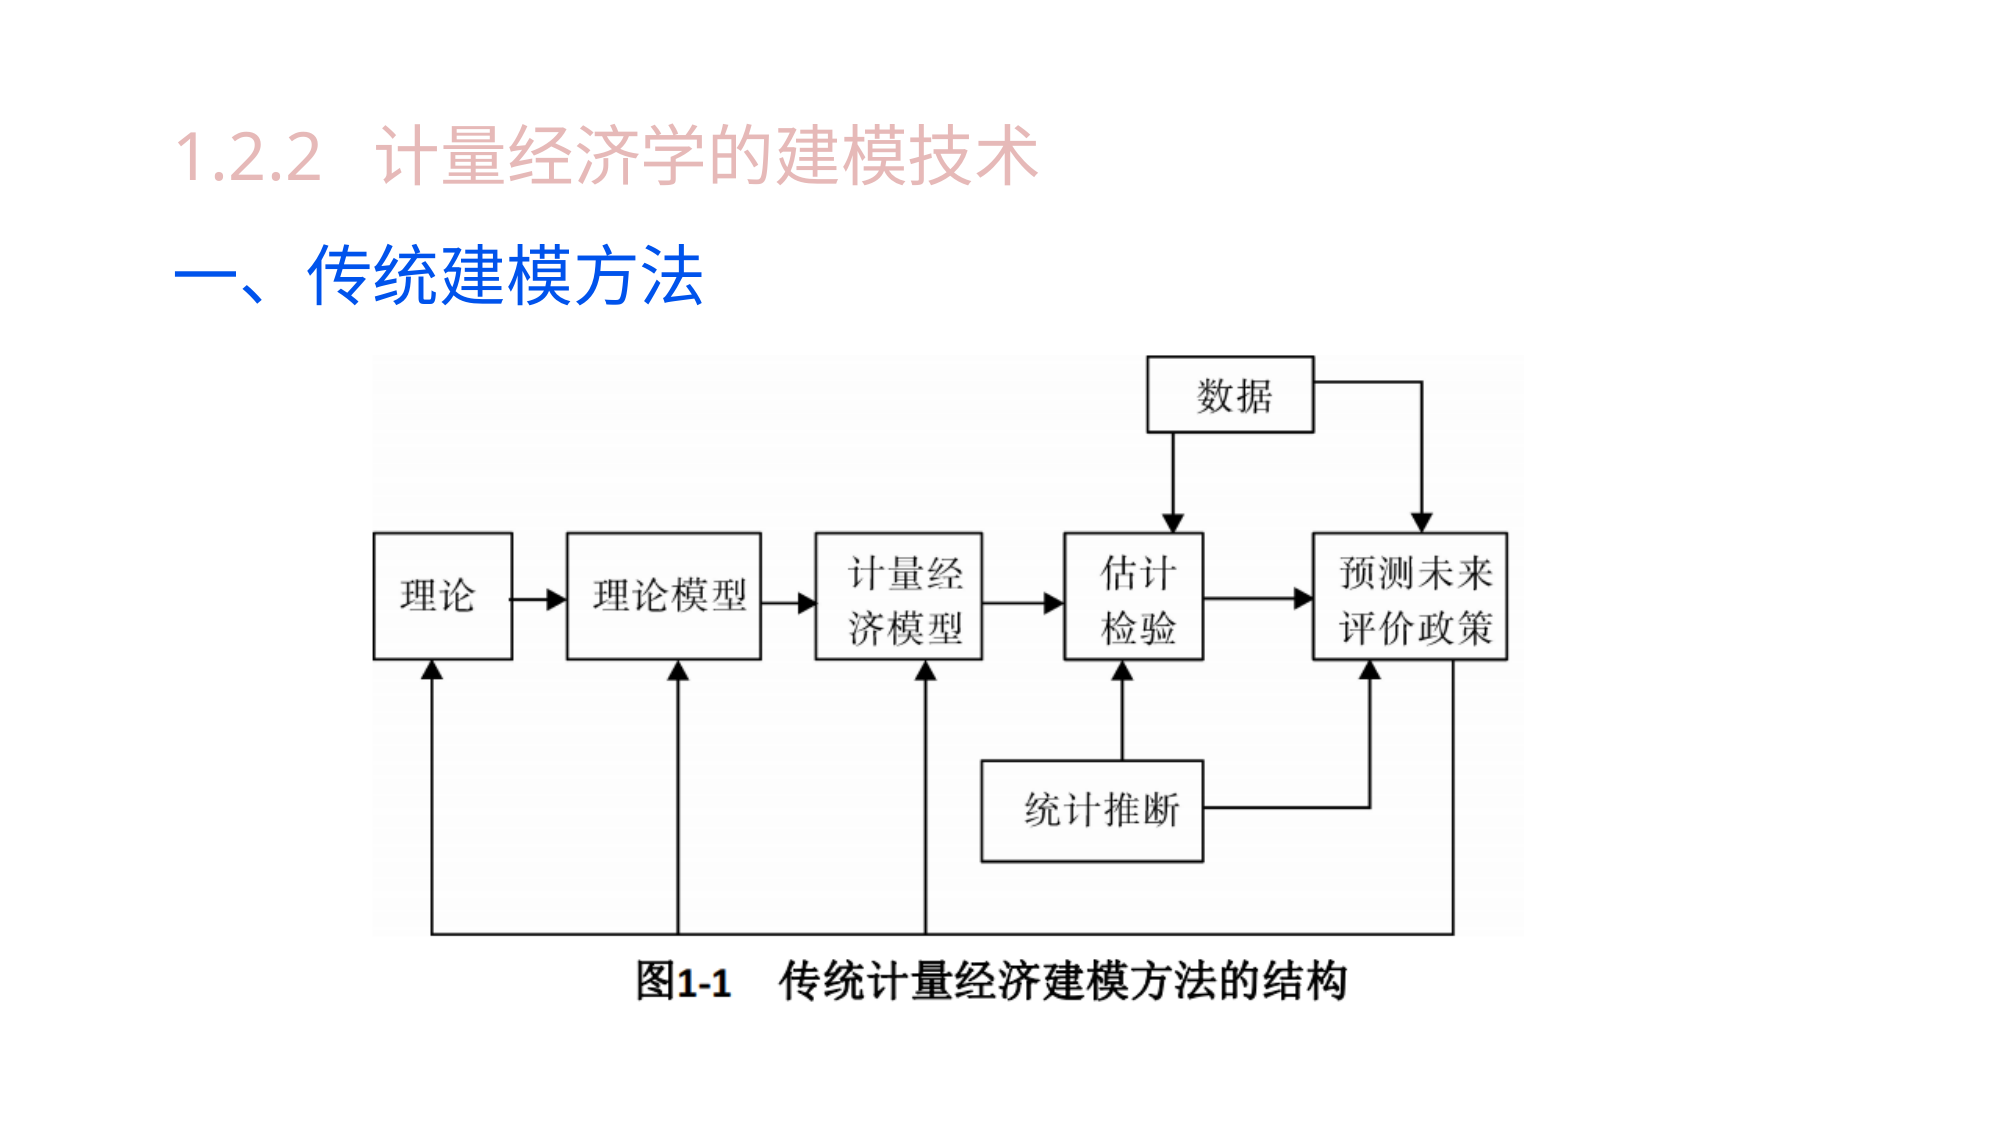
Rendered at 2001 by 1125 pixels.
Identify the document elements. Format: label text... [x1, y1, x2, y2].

text_box 1.2.2 计量经济学的建模技术 一、传统建模方法 [114, 66, 1905, 321]
picture [361, 325, 1524, 1030]
